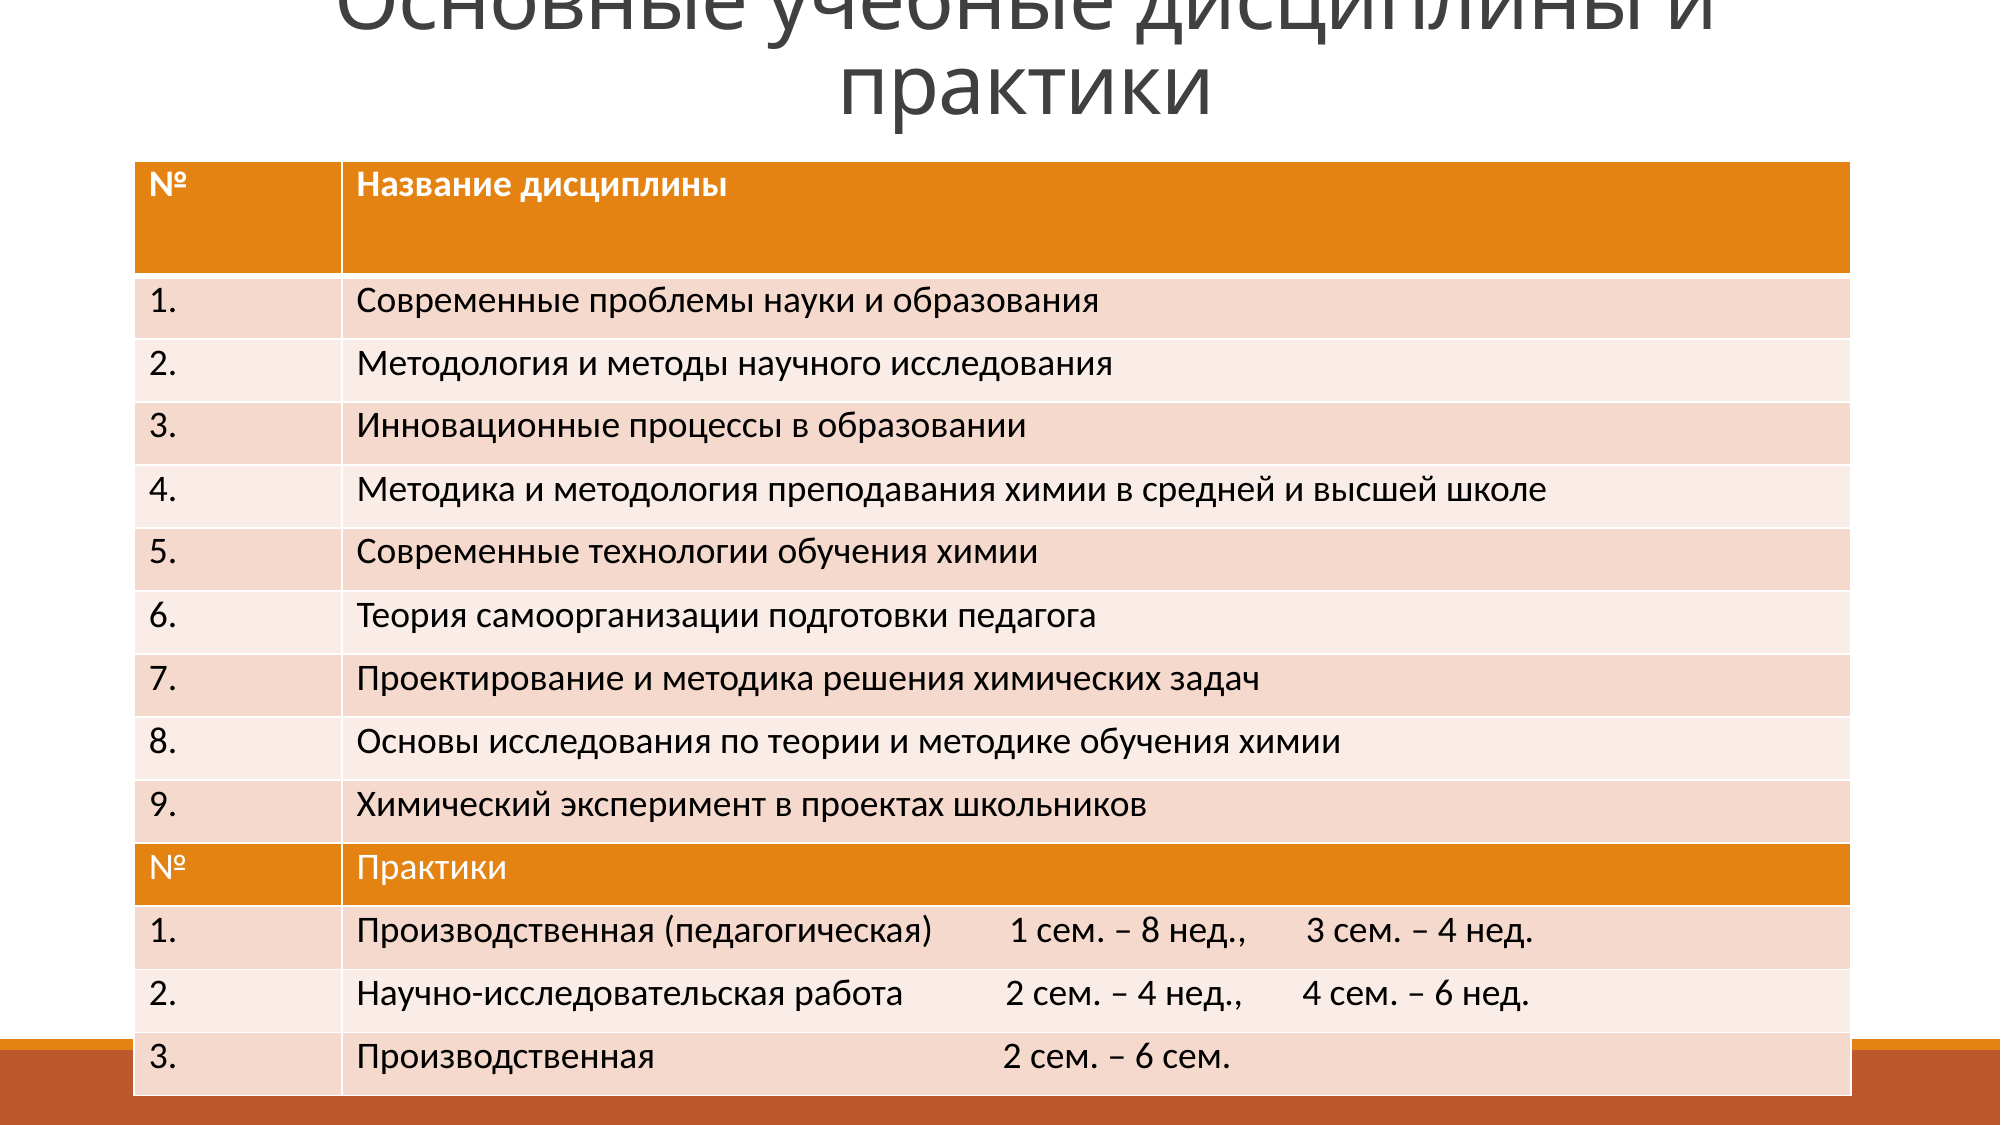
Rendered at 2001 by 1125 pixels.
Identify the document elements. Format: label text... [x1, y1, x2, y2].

table_cell Современные технологии обучения химии [343, 529, 1850, 590]
table_cell 1. [135, 907, 341, 969]
title Основные учебные дисциплины и практики [201, 23, 1852, 140]
table_cell 7. [135, 655, 341, 716]
table_cell 3. [135, 1033, 341, 1095]
table_cell 8. [135, 718, 341, 779]
table_cell Теория самоорганизации подготовки педагога [343, 592, 1850, 653]
table_cell 2. [135, 970, 341, 1032]
table_cell Основы исследования по теории и методике обучения химии [343, 718, 1850, 779]
table_cell 1. [135, 279, 341, 338]
table_cell 5. [135, 529, 341, 590]
table_header № [135, 162, 341, 273]
table_cell Научно-исследовательская работа 2 сем. – 4 нед., 4 сем. – 6 нед. [343, 970, 1850, 1032]
table_cell 4. [135, 466, 341, 527]
table_cell 9. [135, 781, 341, 842]
table_cell 2. [135, 340, 341, 401]
table_cell Методика и методология преподавания химии в средней и высшей школе [343, 466, 1850, 527]
table_cell Производственная (педагогическая) 1 сем. – 8 нед., 3 сем. – 4 нед. [343, 907, 1850, 969]
table_cell 6. [135, 592, 341, 653]
table_header Название дисциплины [343, 162, 1850, 273]
table_cell Методология и методы научного исследования [343, 340, 1850, 401]
table_cell Современные проблемы науки и образования [343, 279, 1850, 338]
table_cell № [135, 844, 341, 905]
table_cell Практики [343, 844, 1850, 905]
table_cell Инновационные процессы в образовании [343, 403, 1850, 464]
table_cell 3. [135, 403, 341, 464]
table_cell Производственная 2 сем. – 6 сем. [343, 1033, 1850, 1095]
table_cell Проектирование и методика решения химических задач [343, 655, 1850, 716]
table_cell Химический эксперимент в проектах школьников [343, 781, 1850, 842]
